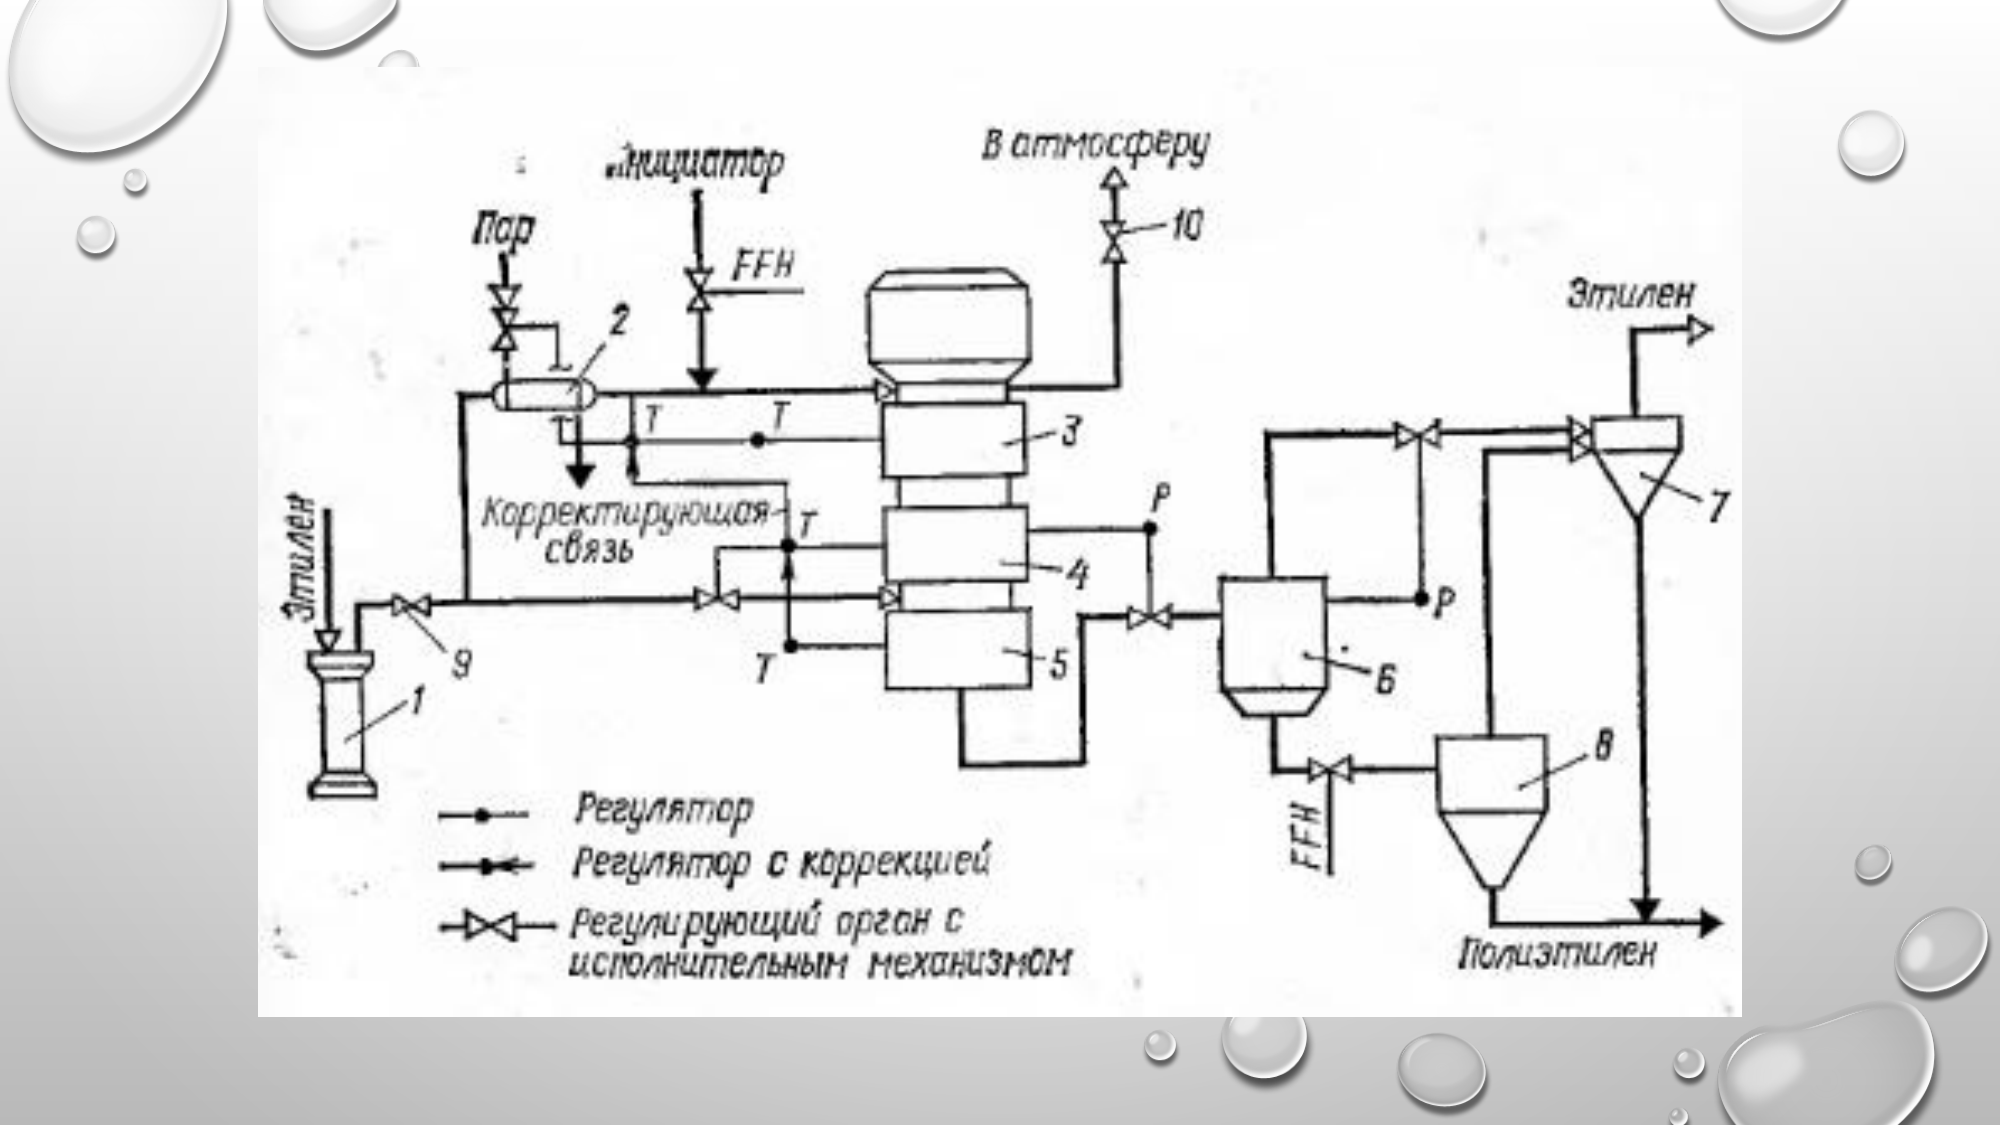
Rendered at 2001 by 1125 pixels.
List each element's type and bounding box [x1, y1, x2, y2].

list [258, 66, 1742, 1018]
picture [0, 0, 2000, 1125]
